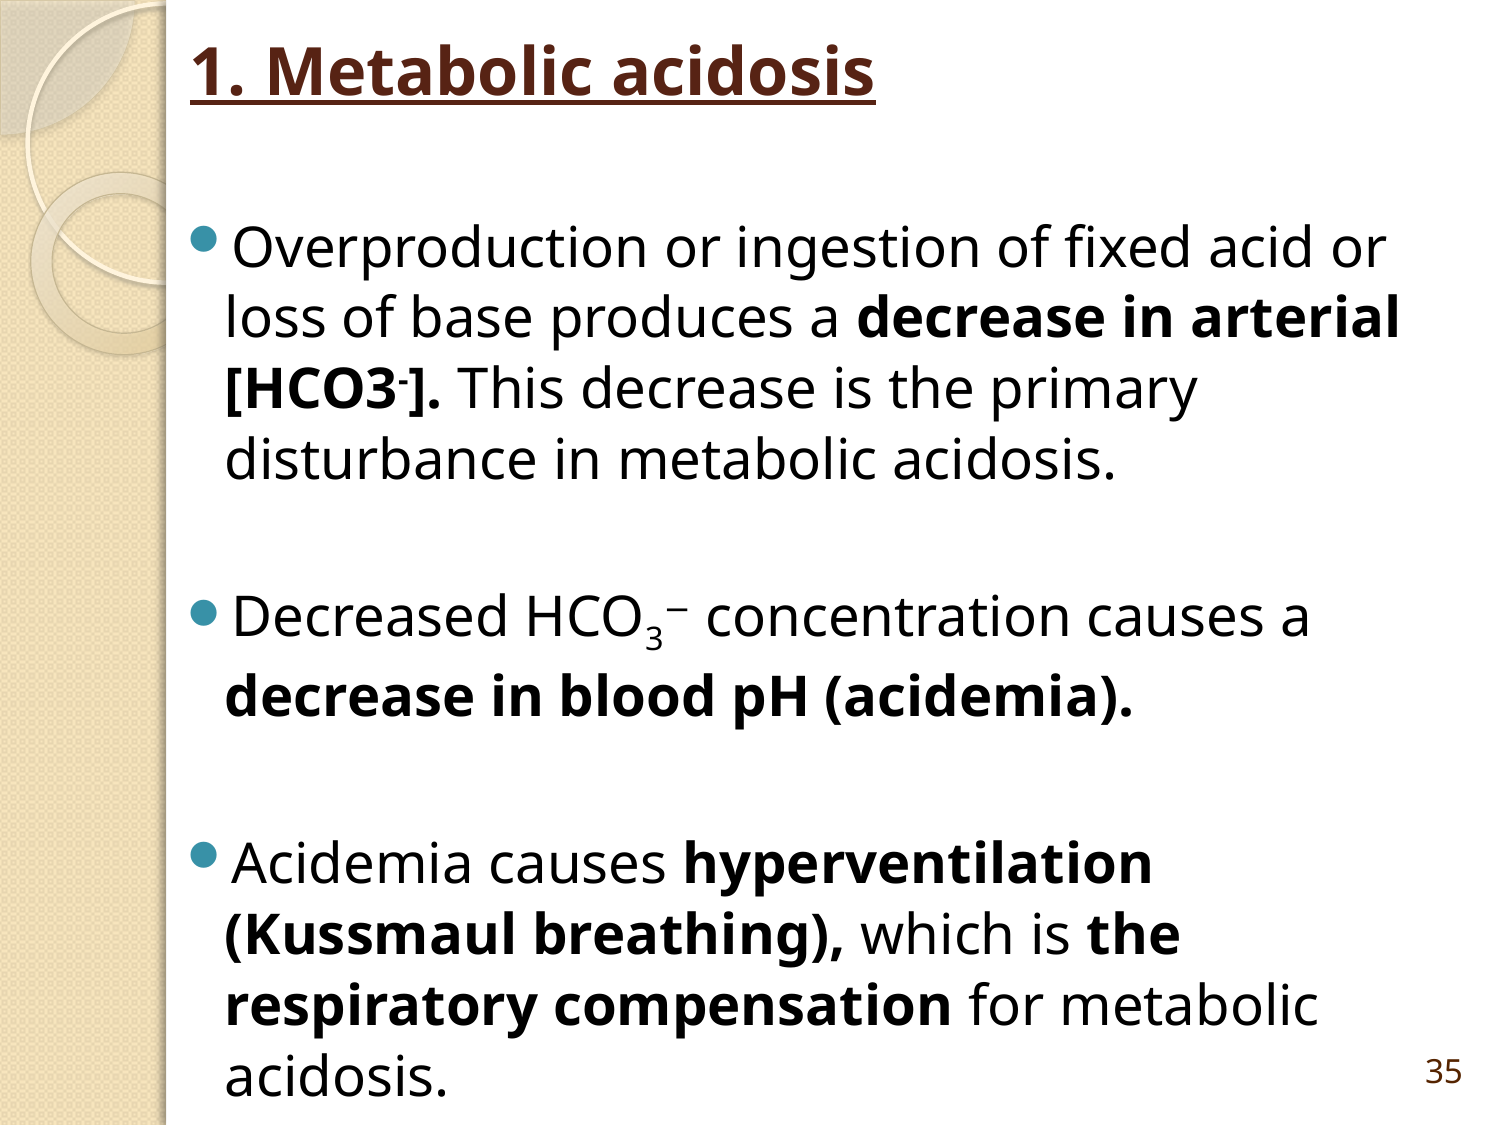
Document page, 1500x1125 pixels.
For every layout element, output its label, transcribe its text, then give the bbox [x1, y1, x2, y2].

title 1. Metabolic acidosis [174, 0, 1463, 138]
list Overproduction or ingestion of fixed acid or loss of base produces a decrease in arterial [HCO3-]. This decrease is the primary disturbance in metabolic acidosis. Decreased HCO3− concentration causes a decrease in blood pH (acidemia). Acidemia causes hyperventilation (Kussmaul breathing), which is the respiratory compensation for metabolic acidosis. [172, 200, 1475, 1125]
slide_number 35 [1400, 1025, 1488, 1104]
